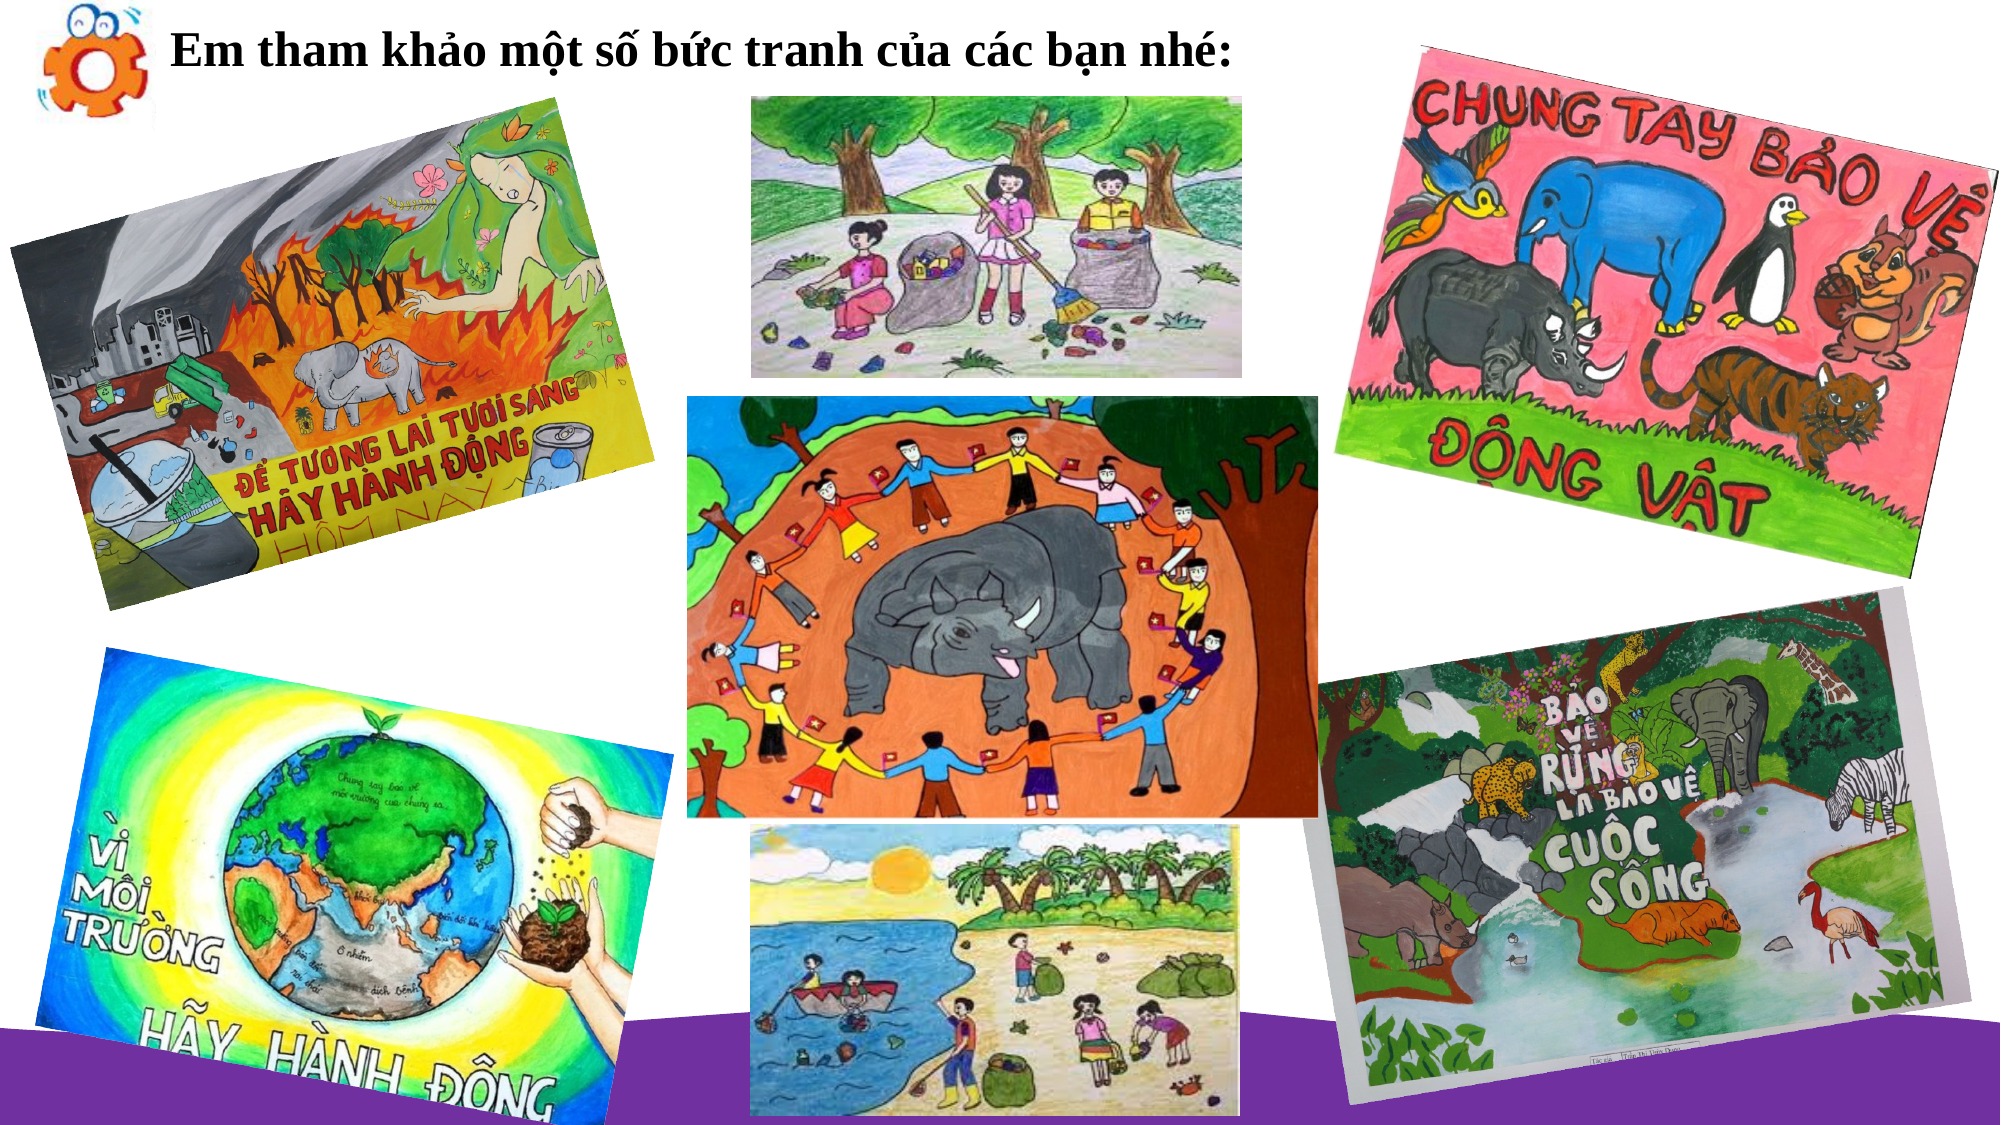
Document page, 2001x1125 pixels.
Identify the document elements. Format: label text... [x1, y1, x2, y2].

picture [1332, 45, 1999, 578]
text_box Em tham khảo một số bức tranh của các bạn nhé: [156, 8, 1928, 84]
picture [750, 825, 1240, 1116]
picture [687, 396, 1971, 1104]
picture [36, 648, 673, 1125]
picture [25, 0, 156, 131]
picture [11, 97, 654, 611]
picture [751, 96, 1242, 378]
